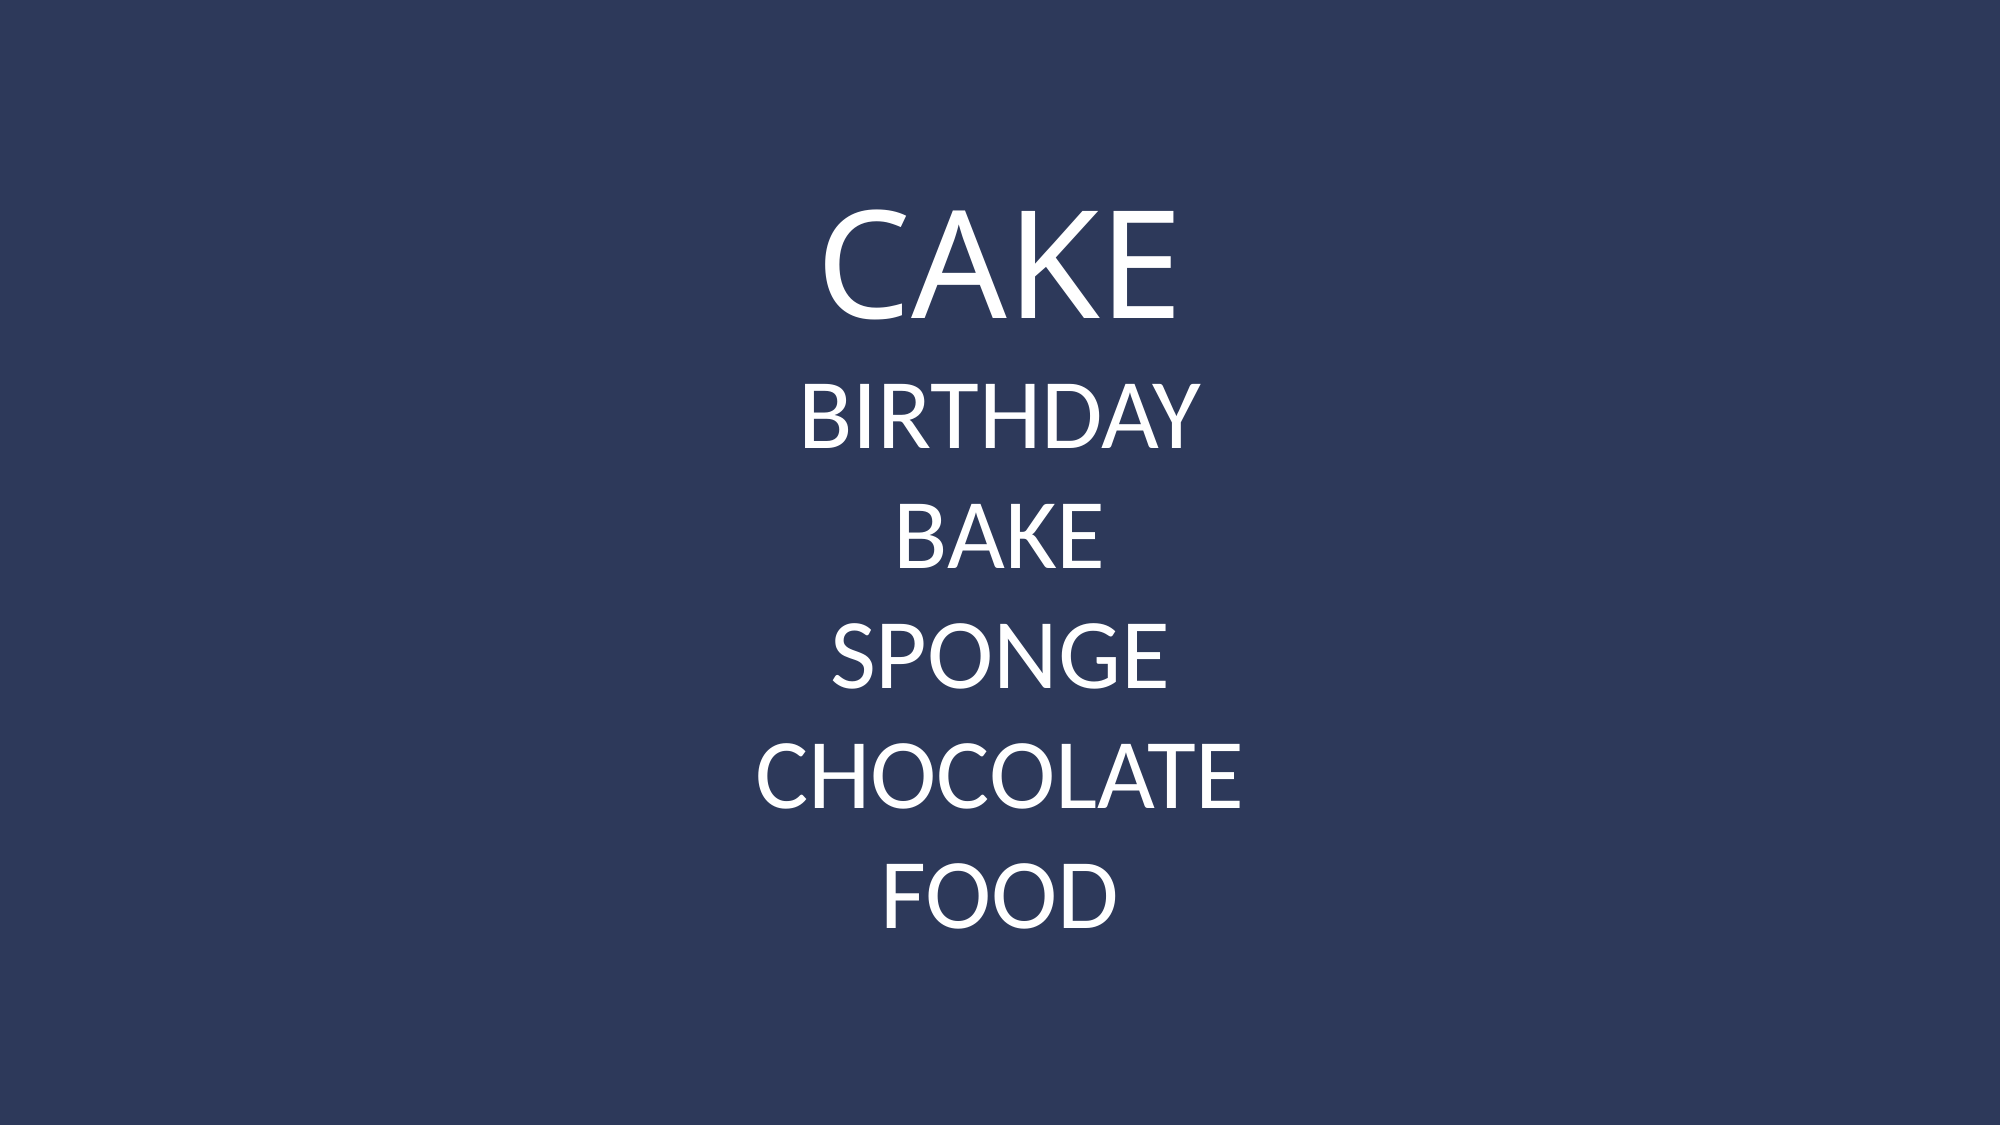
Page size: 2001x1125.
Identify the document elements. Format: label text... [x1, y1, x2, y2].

text_box CAKE BIRTHDAY BAKE SPONGE CHOCOLATE FOOD [500, 161, 1500, 956]
